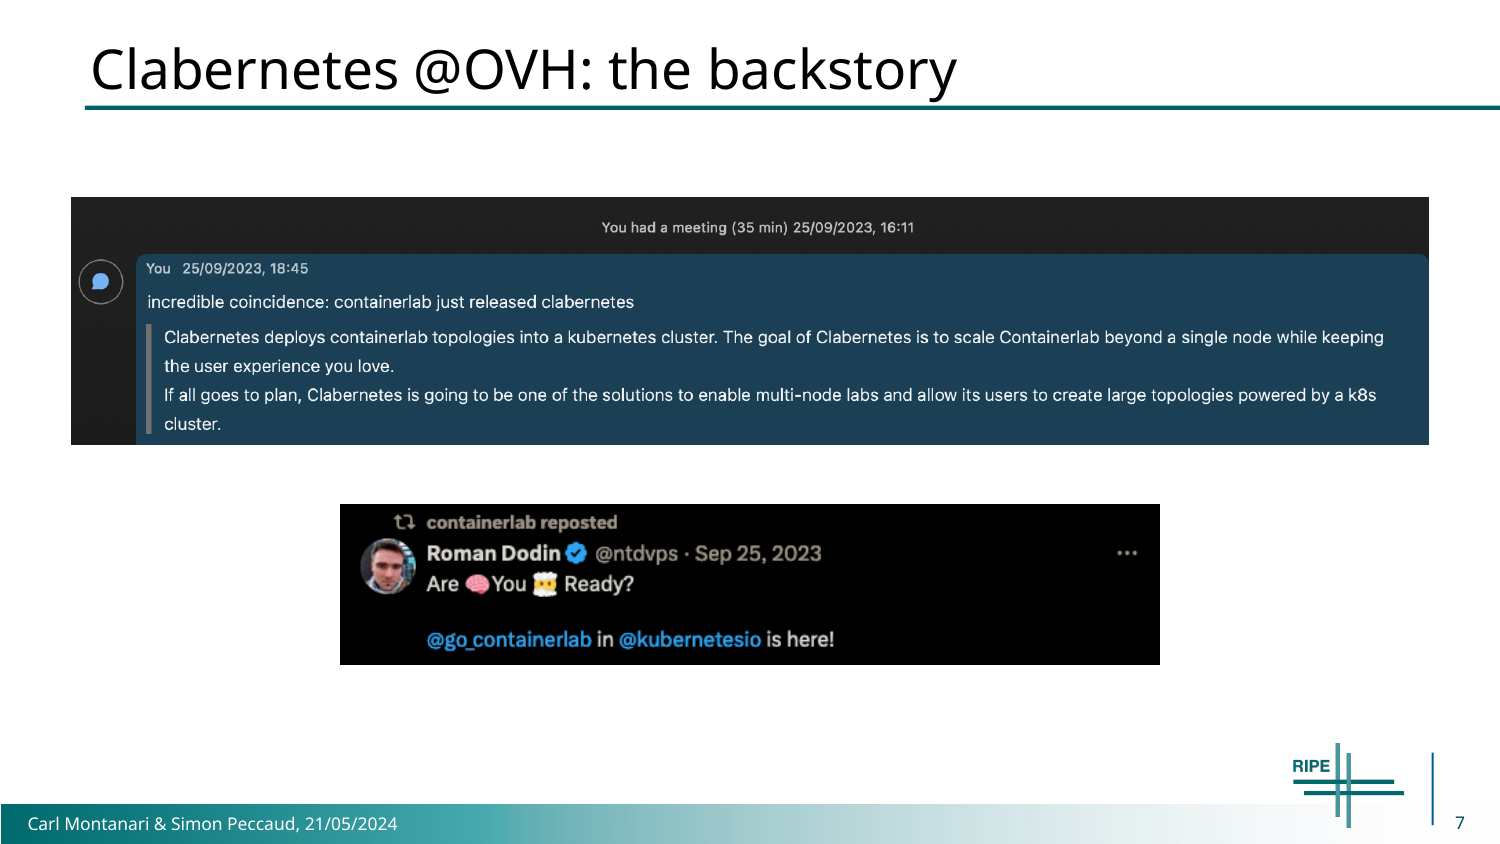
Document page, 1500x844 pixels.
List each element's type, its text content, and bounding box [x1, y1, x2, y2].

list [71, 197, 1429, 446]
slide_number 7 [1439, 803, 1480, 834]
picture [340, 504, 1160, 665]
picture [1, 804, 1500, 844]
title Clabernetes @OVH: the backstory [82, 21, 1439, 109]
